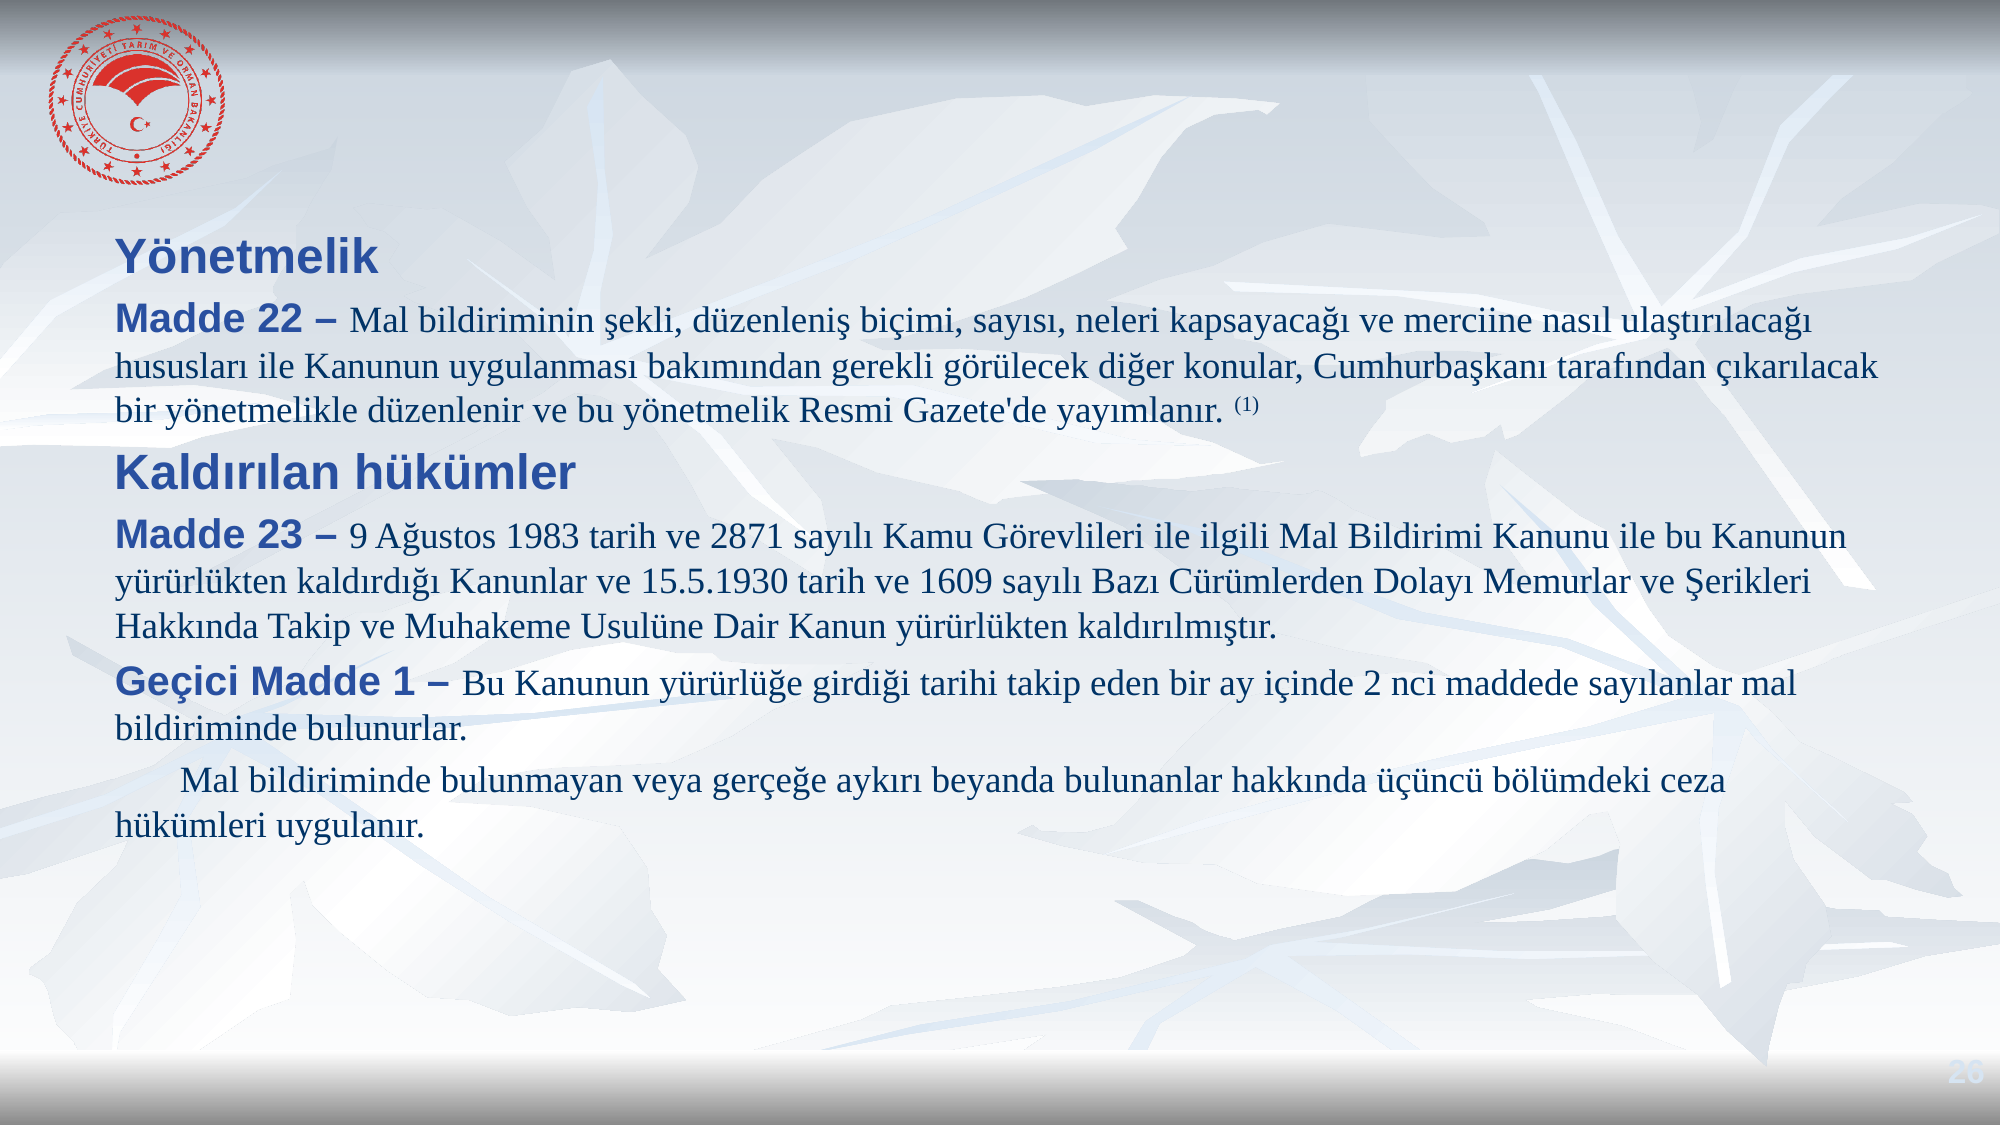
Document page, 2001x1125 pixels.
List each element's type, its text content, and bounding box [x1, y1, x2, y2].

slide_number 26 [1549, 1042, 2000, 1103]
picture [48, 15, 225, 185]
list Yönetmelik Madde 22 – Mal bildiriminin şekli, düzenleniş biçimi, sayısı, neleri kapsayacağı ve merciine nasıl ulaştırılacağı hususları ile Kanunun uygulanması bakımından gerekli görülecek diğer konular, Cumhurbaşkanı tarafından çıkarılacak bir yönetmelikle düzenlenir ve bu yönetmelik Resmi Gazete'de yayımlanır. (1) Kaldırılan hükümler Madde 23 – 9 Ağustos 1983 tarih ve 2871 sayılı Kamu Görevlileri ile ilgili Mal Bildirimi Kanunu ile bu Kanunun yürürlükten kaldırdığı Kanunlar ve 15.5.1930 tarih ve 1609 sayılı Bazı Cürümlerden Dolayı Memurlar ve Şerikleri Hakkında Takip ve Muhakeme Usulüne Dair Kanun yürürlükten kaldırılmıştır. Geçici Madde 1 – Bu Kanunun yürürlüğe girdiği tarihi takip eden bir ay içinde 2 nci maddede sayılanlar mal bildiriminde bulunurlar. Mal bildiriminde bulunmayan veya gerçeğe aykırı beyanda bulunanlar hakkında üçüncü bölümdeki ceza hükümleri uygulanır. [99, 127, 1901, 1076]
